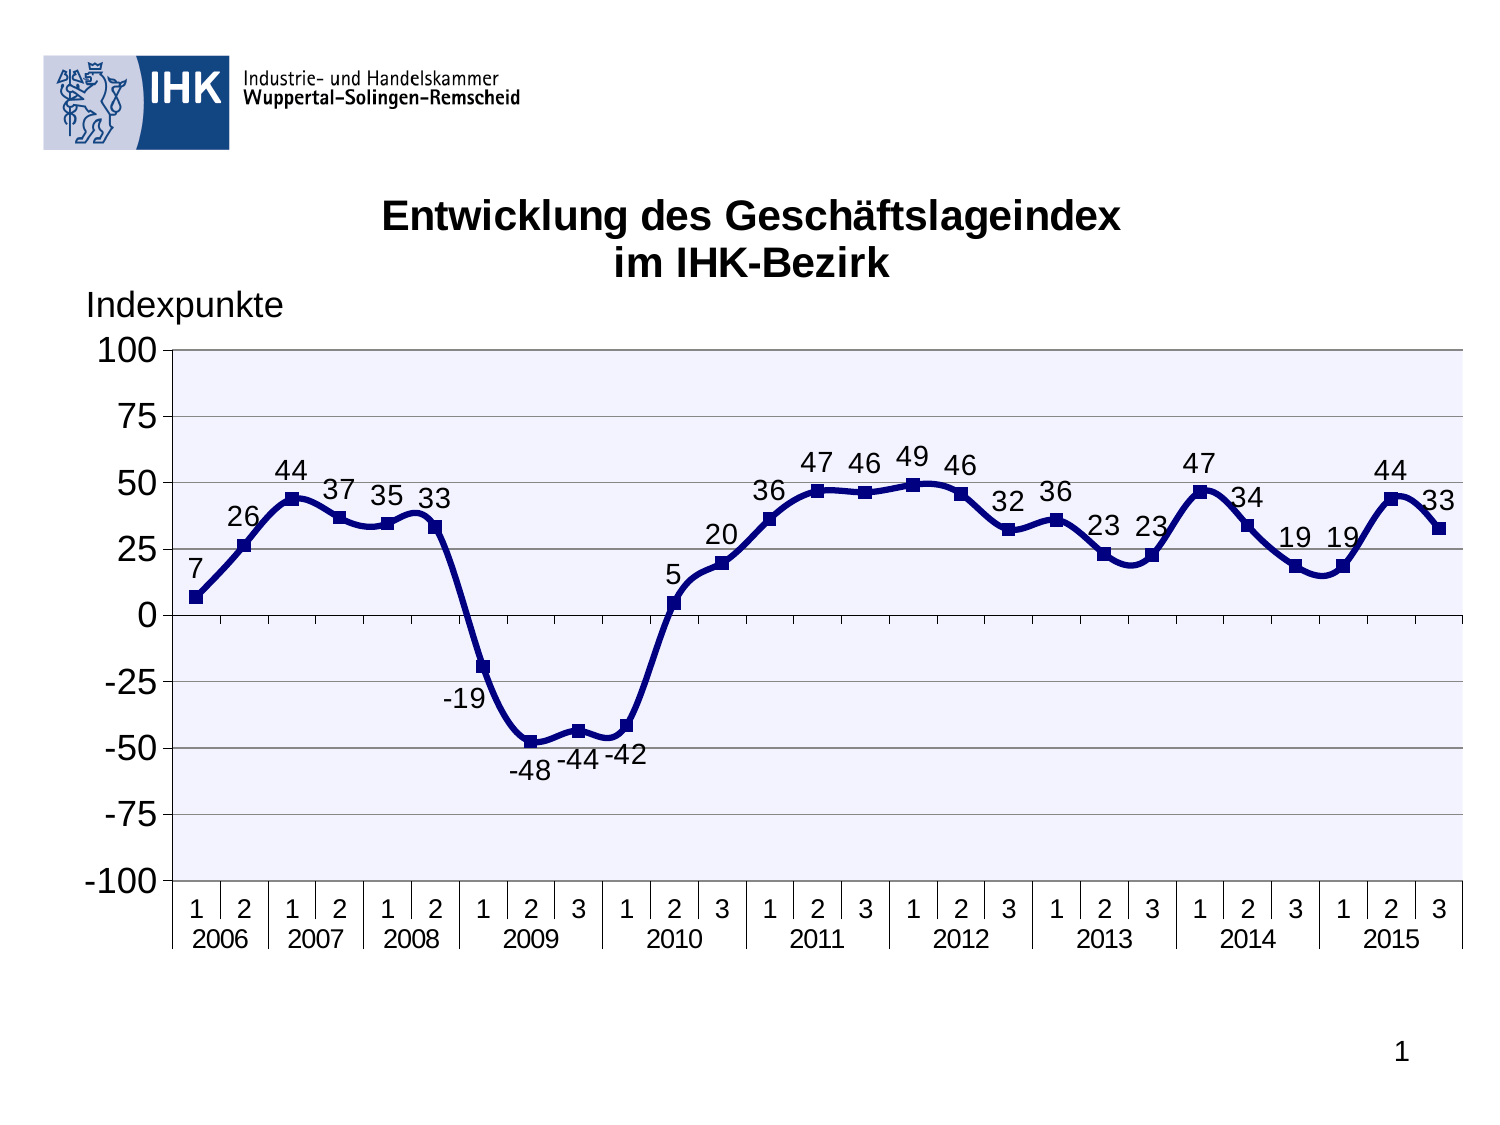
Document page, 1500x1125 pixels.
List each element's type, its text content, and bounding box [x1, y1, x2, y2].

chart [41, 172, 1471, 1012]
slide_number 1 [1074, 1024, 1425, 1103]
picture [37, 49, 525, 156]
